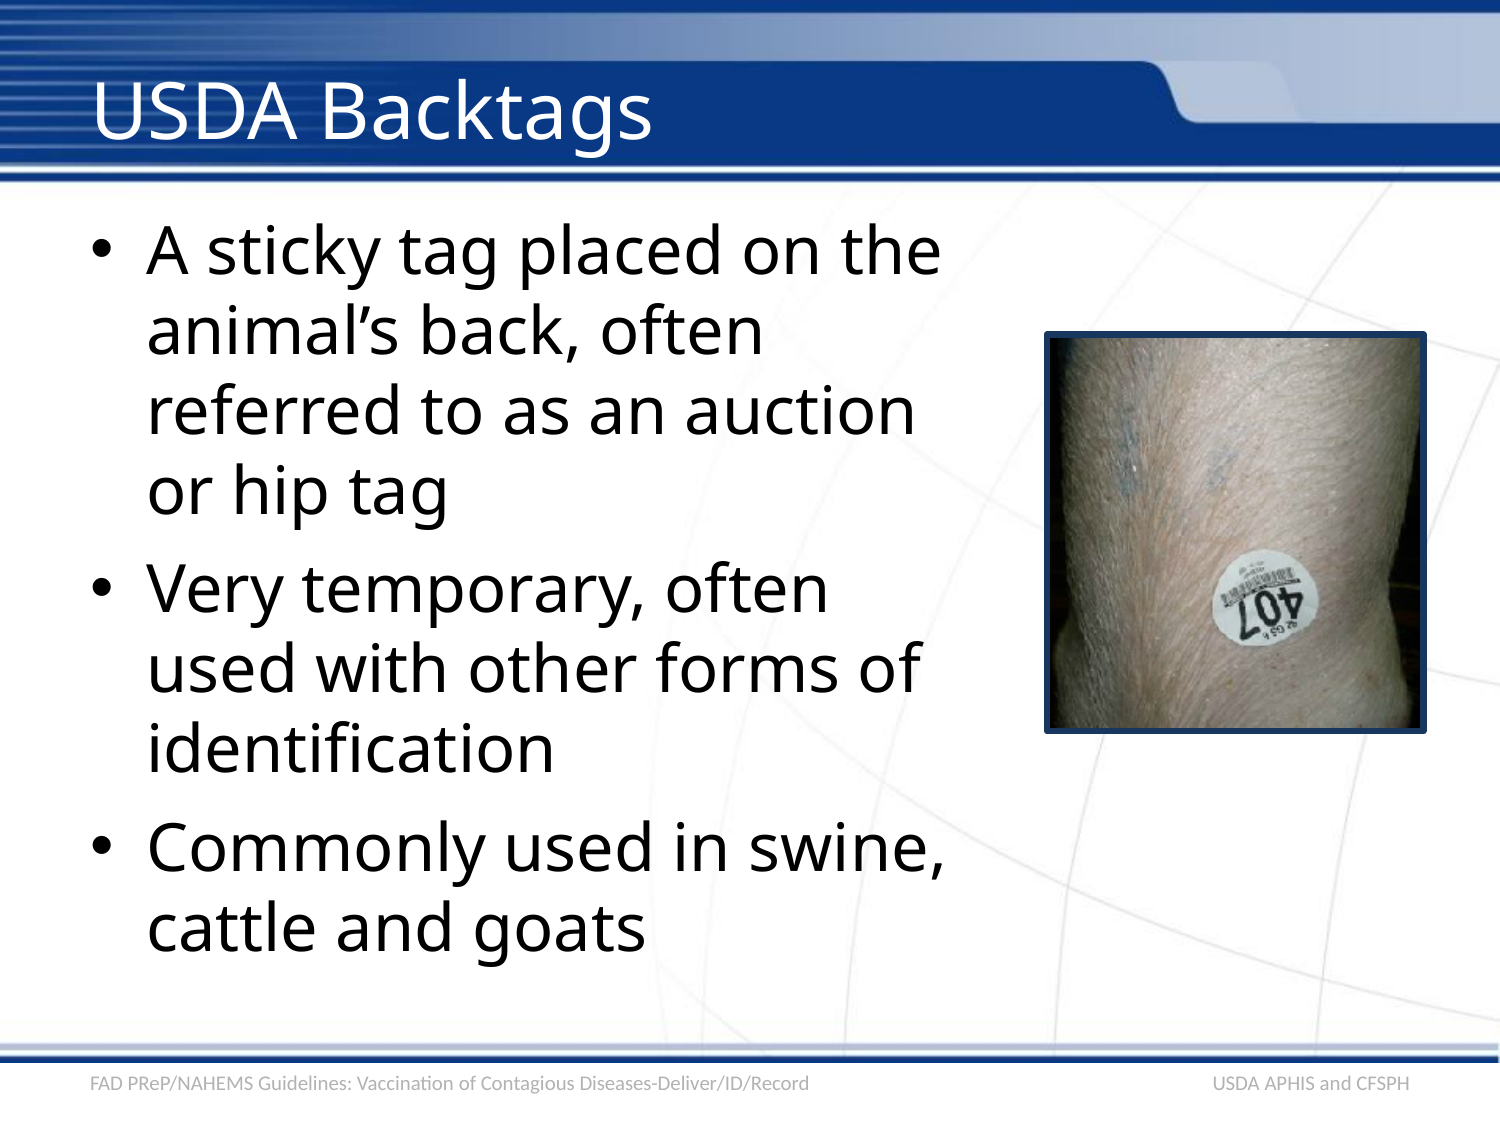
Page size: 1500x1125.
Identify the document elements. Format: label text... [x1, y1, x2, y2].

list A sticky tag placed on the animal’s back, often referred to as an auction or hip tag Very temporary, often used with other forms of identification Commonly used in swine, cattle and goats [75, 200, 1013, 1025]
footer FAD PReP/NAHEMS Guidelines: Vaccination of Contagious Diseases-Deliver/ID/Record [75, 1042, 863, 1103]
slide_number USDA APHIS and CFSPH [1074, 1042, 1425, 1103]
picture [0, 0, 1500, 1063]
title USDA Backtags [75, 24, 1425, 163]
